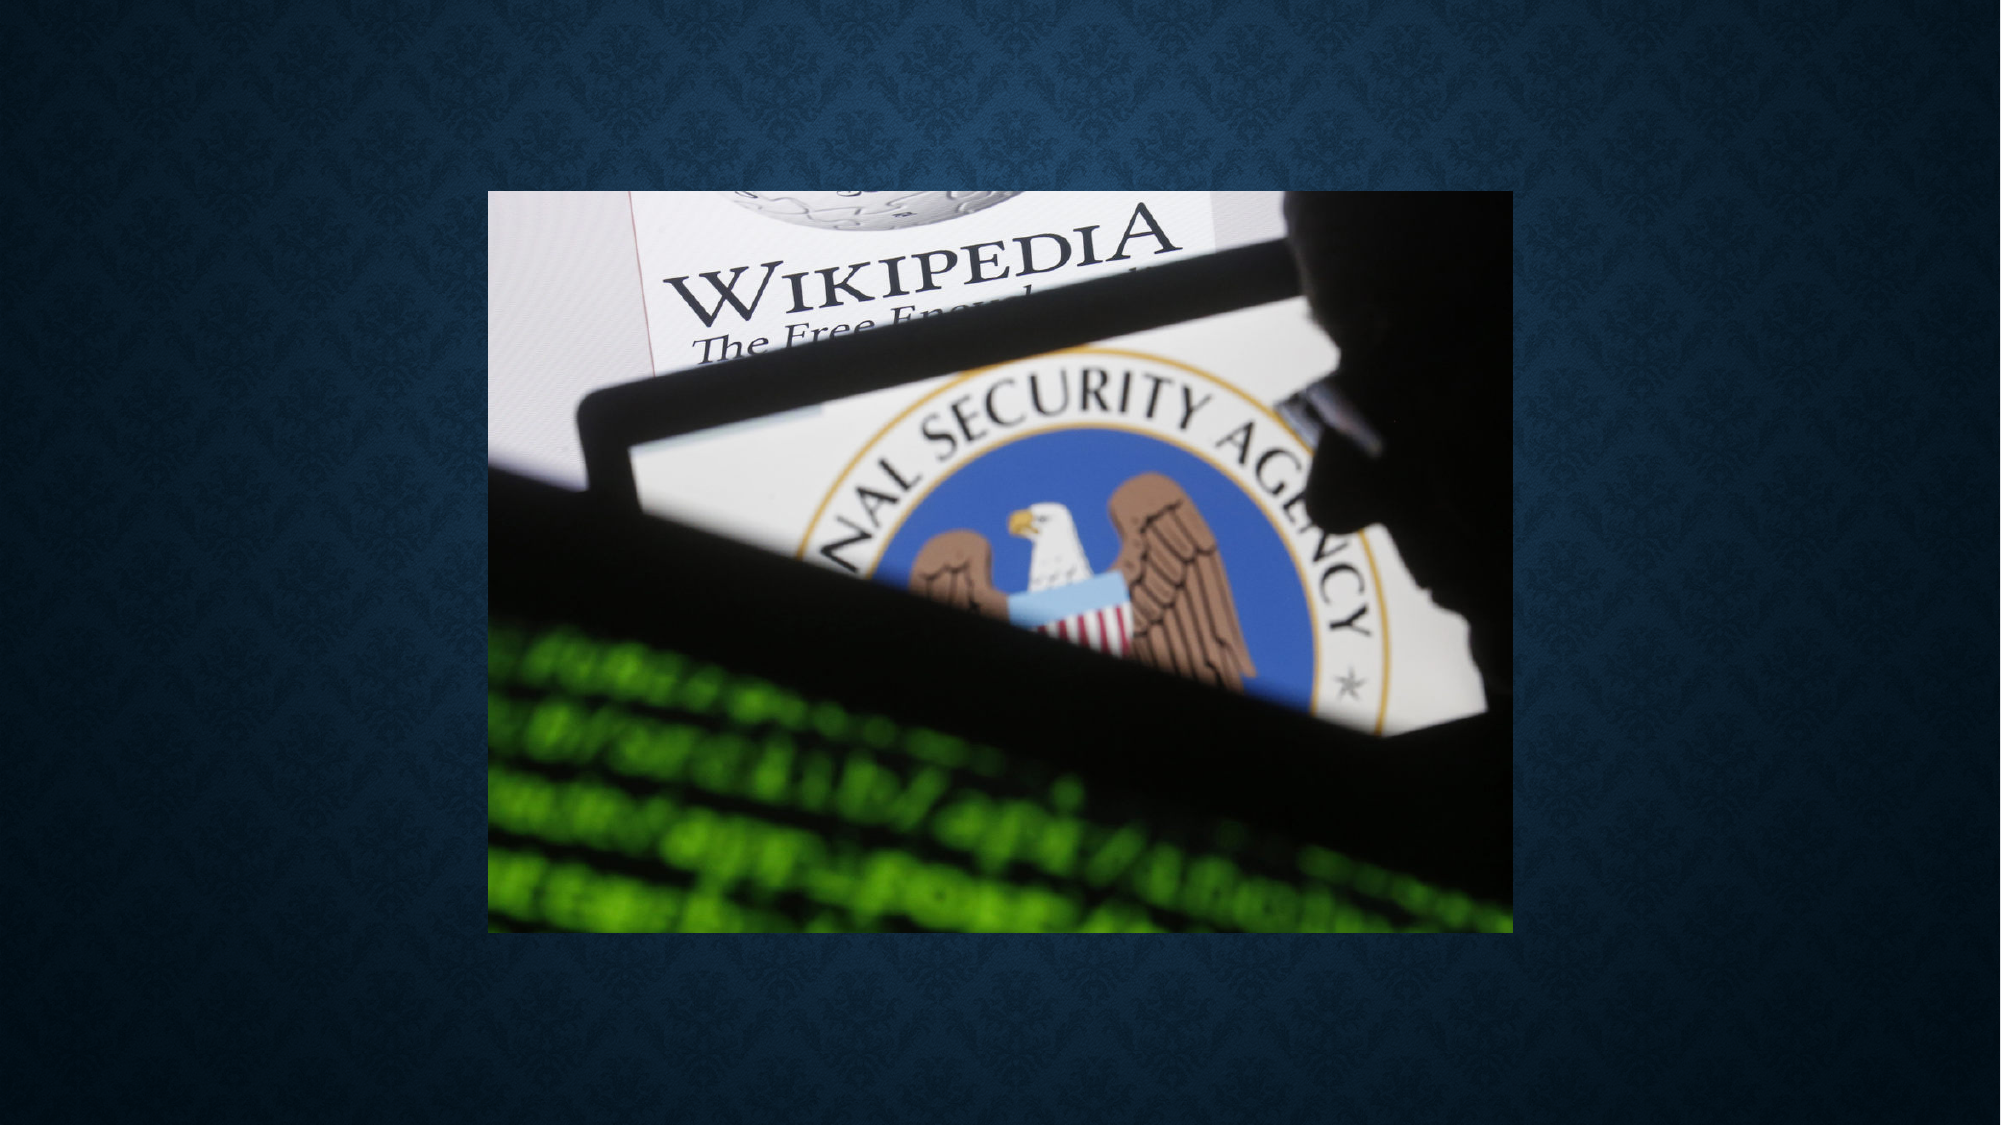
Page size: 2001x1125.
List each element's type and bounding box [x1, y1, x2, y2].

picture [487, 191, 1513, 933]
